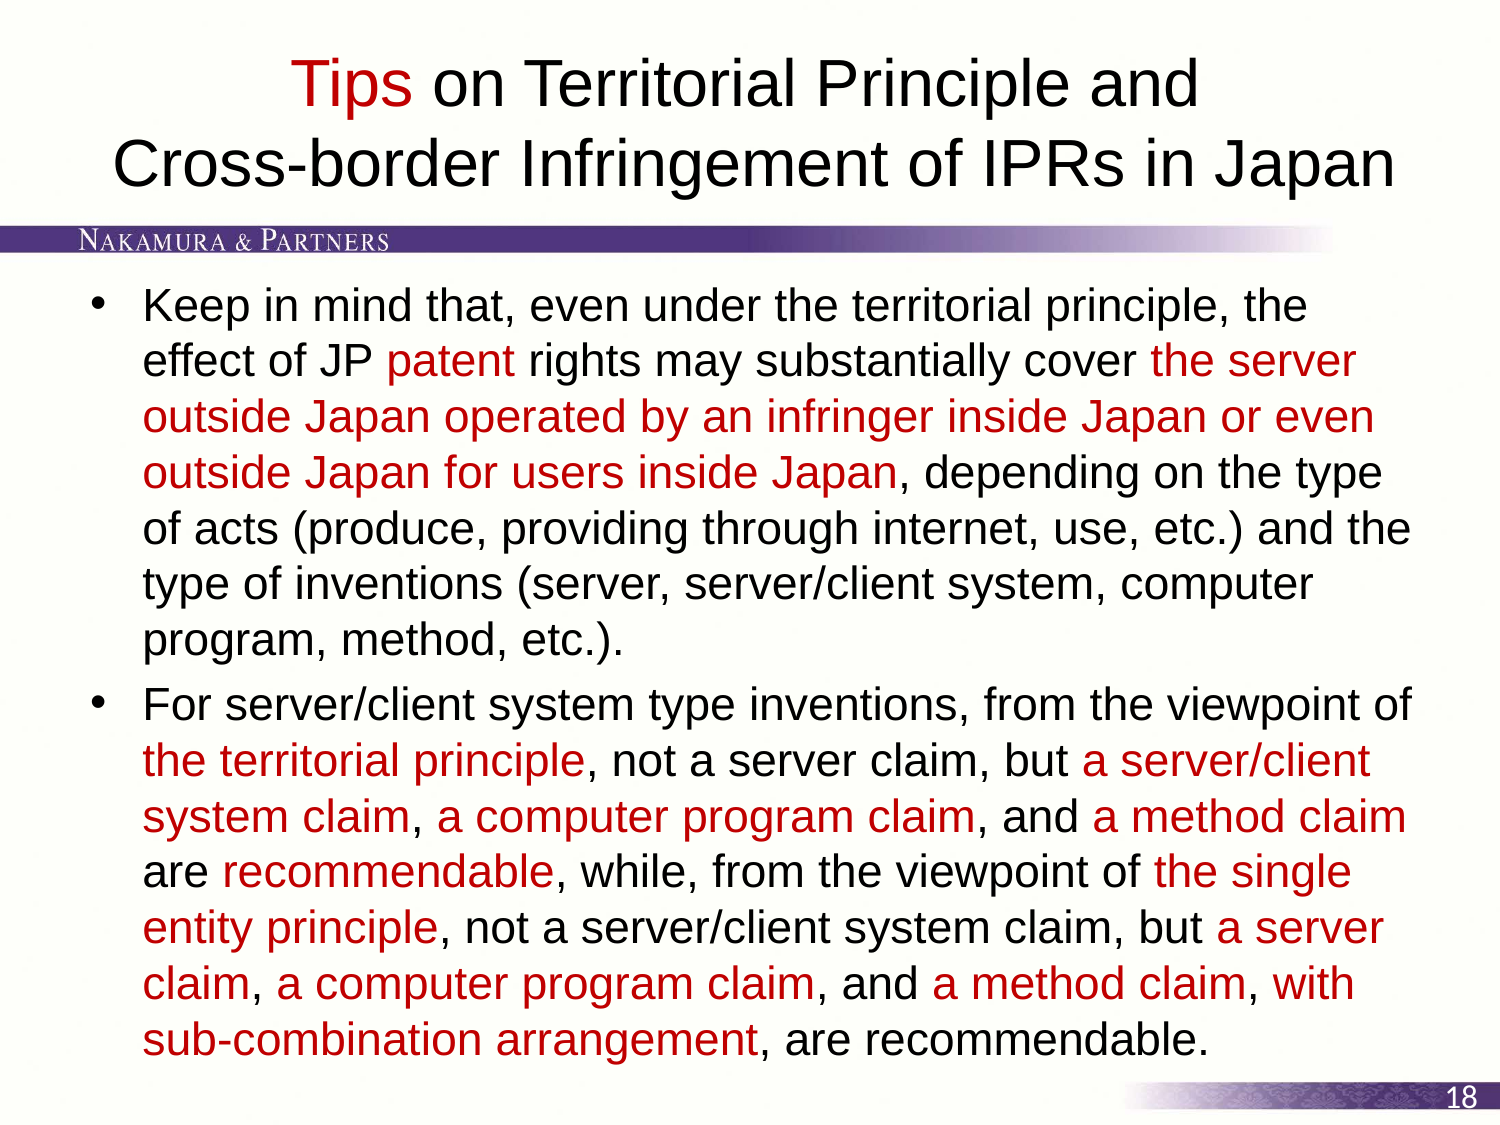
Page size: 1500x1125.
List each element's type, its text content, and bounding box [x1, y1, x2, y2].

title Tips on Territorial Principle and Cross-border Infringement of IPRs in Japan [17, 30, 1493, 209]
slide_number 18 [1142, 1070, 1493, 1120]
list Keep in mind that, even under the territorial principle, the effect of JP patent rights may substantially cover the server outside Japan operated by an infringer inside Japan or even outside Japan for users inside Japan, depending on the type of acts (produce, providing through internet, use, etc.) and the type of inventions (server, server/client system, computer program, method, etc.). For server/client system type inventions, from the viewpoint of the territorial principle, not a server claim, but a server/client system claim, a computer program claim, and a method claim are recommendable, while, from the viewpoint of the single entity principle, not a server/client system claim, but a server claim, a computer program claim, and a method claim, with sub-combination arrangement, are recommendable. [75, 267, 1447, 1120]
picture [0, 0, 1500, 1125]
